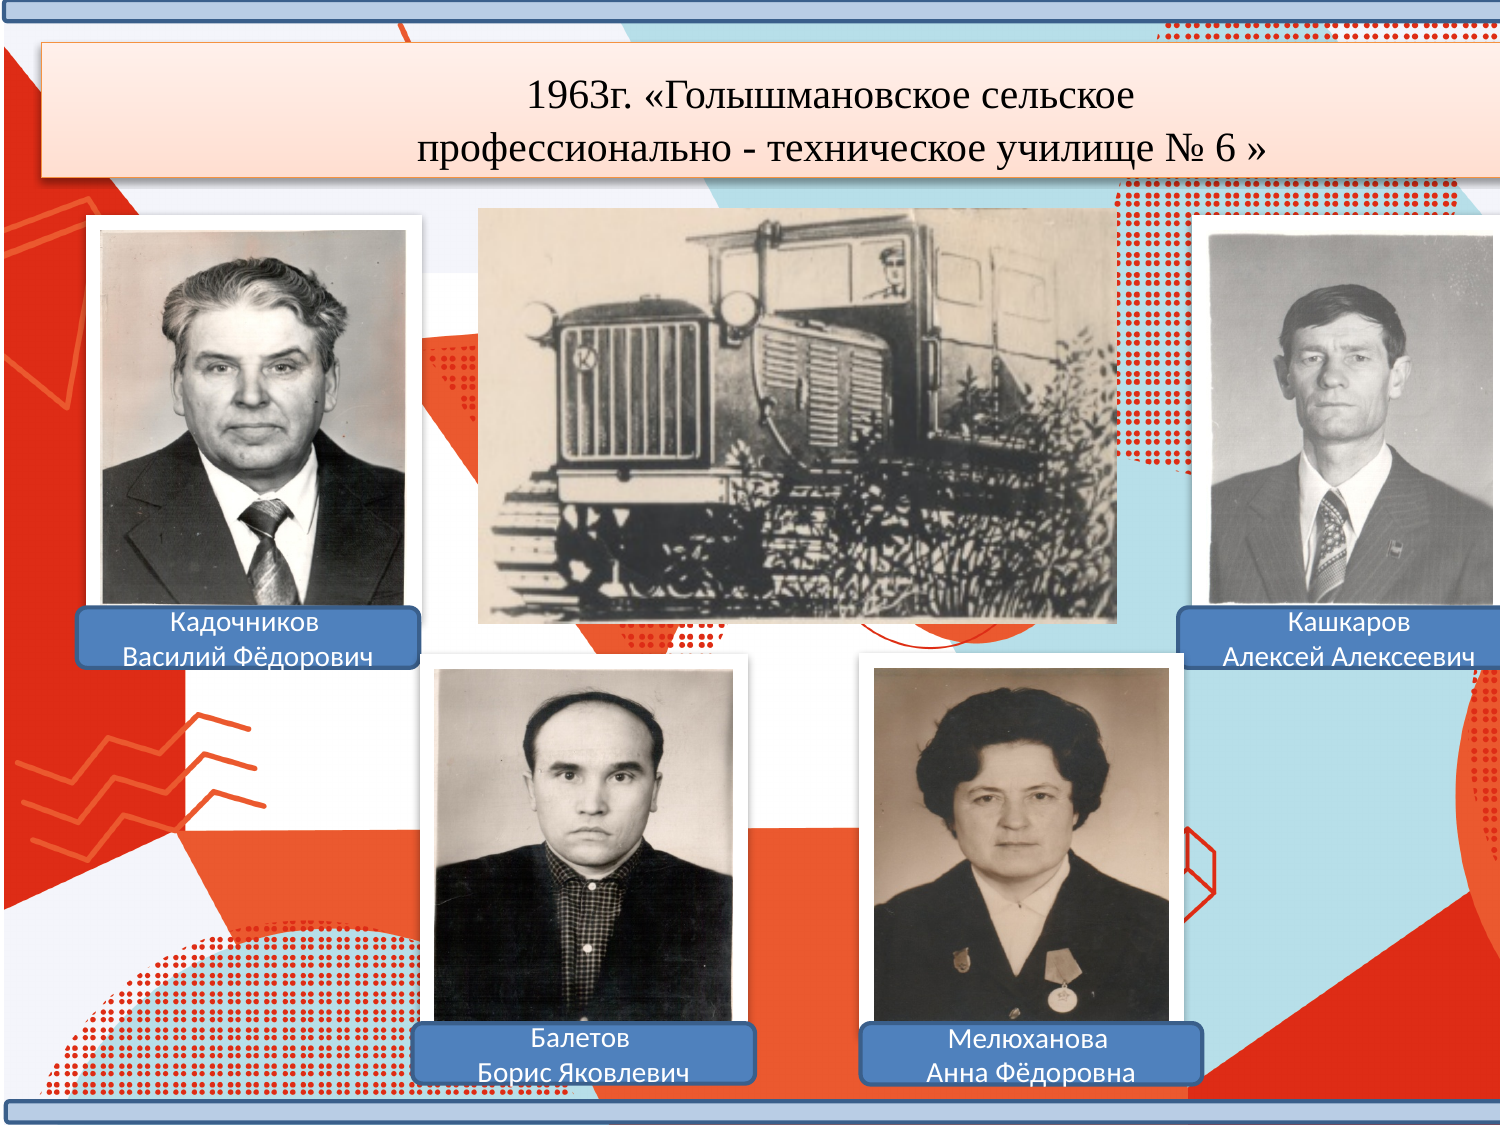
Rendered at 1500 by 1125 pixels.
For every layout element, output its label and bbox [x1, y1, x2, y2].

picture [3, 12, 1500, 1125]
text_box [1, 0, 1500, 12]
